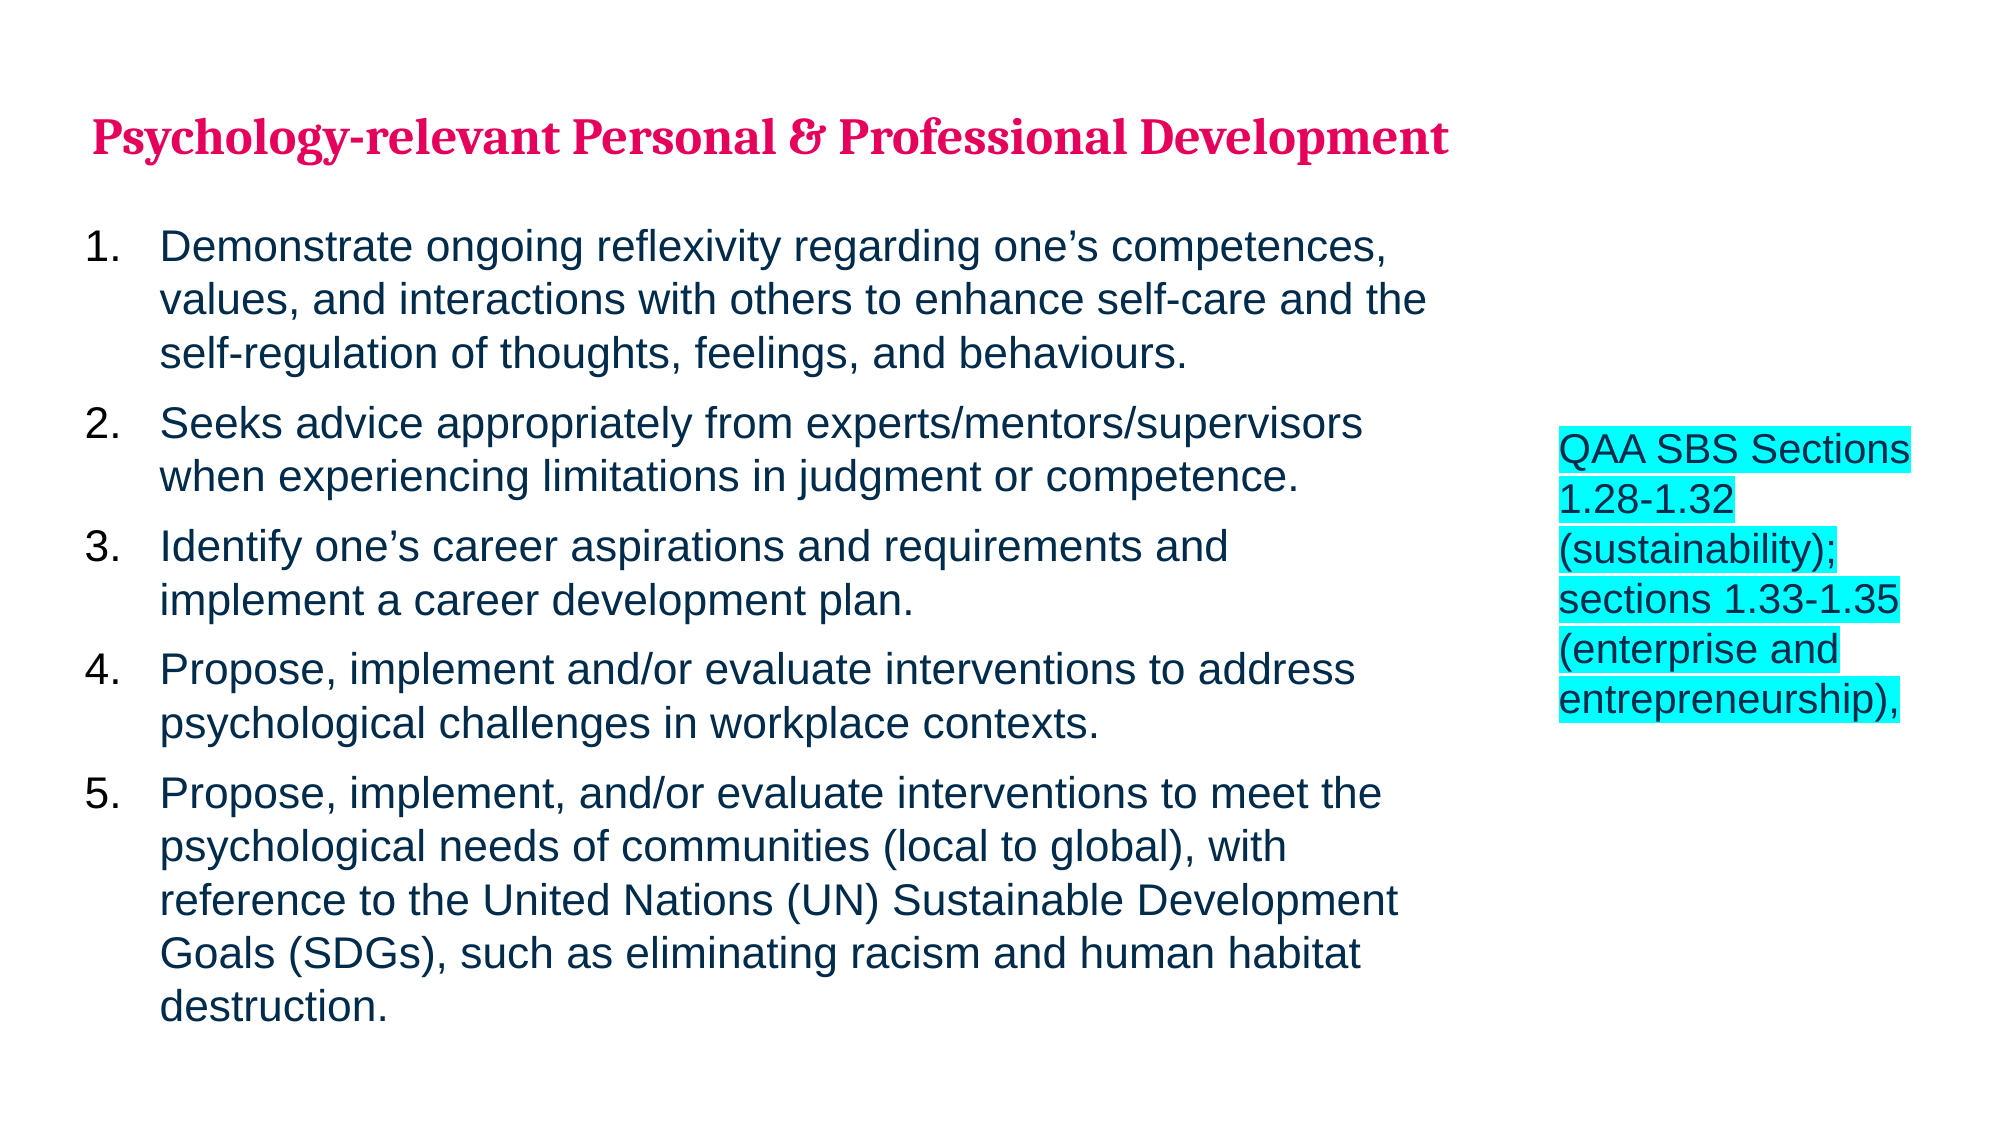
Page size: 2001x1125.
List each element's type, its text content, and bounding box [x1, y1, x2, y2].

text_box Demonstrate ongoing reflexivity regarding one’s competences, values, and interactions with others to enhance self-care and the self-regulation of thoughts, feelings, and behaviours. Seeks advice appropriately from experts/mentors/supervisors when experiencing limitations in judgment or competence. Identify one’s career aspirations and requirements and implement a career development plan. Propose, implement and/or evaluate interventions to address psychological challenges in workplace contexts. Propose, implement, and/or evaluate interventions to meet the psychological needs of communities (local to global), with reference to the United Nations (UN) Sustainable Development Goals (SDGs), such as eliminating racism and human habitat destruction. [64, 207, 1466, 1041]
text_box QAA SBS Sections 1.28-1.32 (sustainability); sections 1.33-1.35 (enterprise and entrepreneurship), [1543, 414, 1932, 730]
list [1466, 252, 1932, 1000]
title Psychology-relevant Personal & Professional Development [71, 82, 1936, 208]
